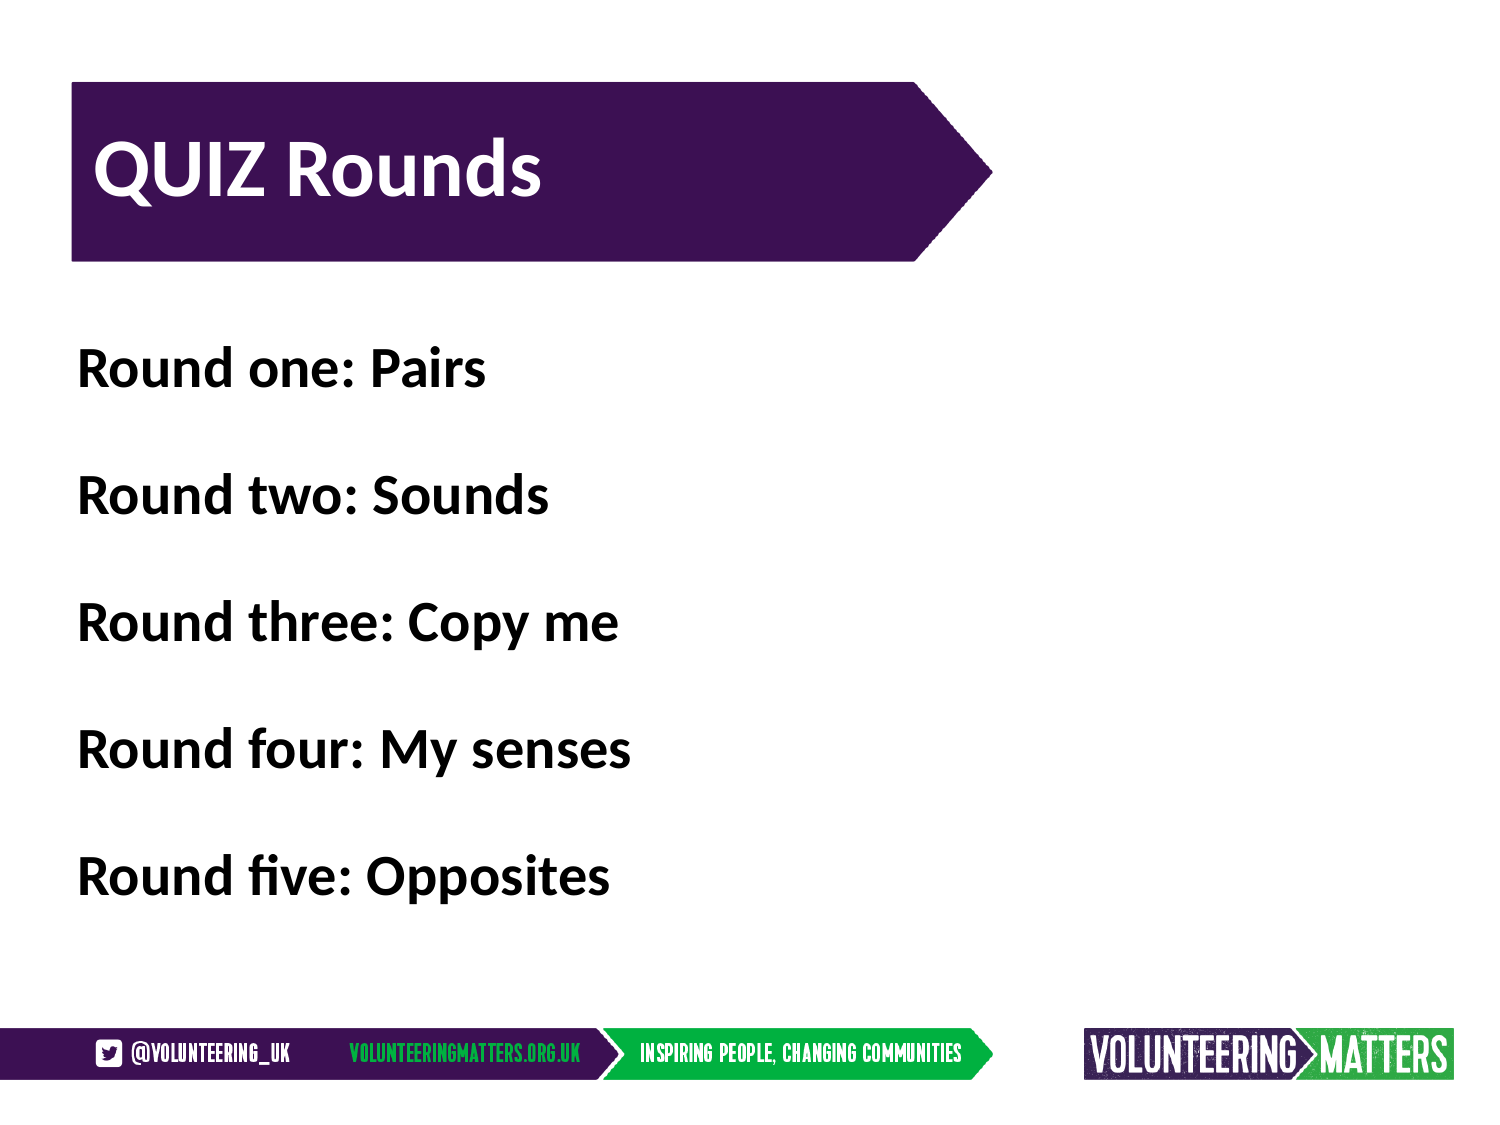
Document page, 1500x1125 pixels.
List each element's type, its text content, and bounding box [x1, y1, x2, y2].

picture [0, 1027, 1500, 1080]
picture [71, 81, 993, 262]
list Round one: Pairs Round two: Sounds Round three: Copy me Round four: My senses Round five: Opposites [77, 338, 1296, 988]
title QUIZ Rounds [93, 98, 913, 246]
